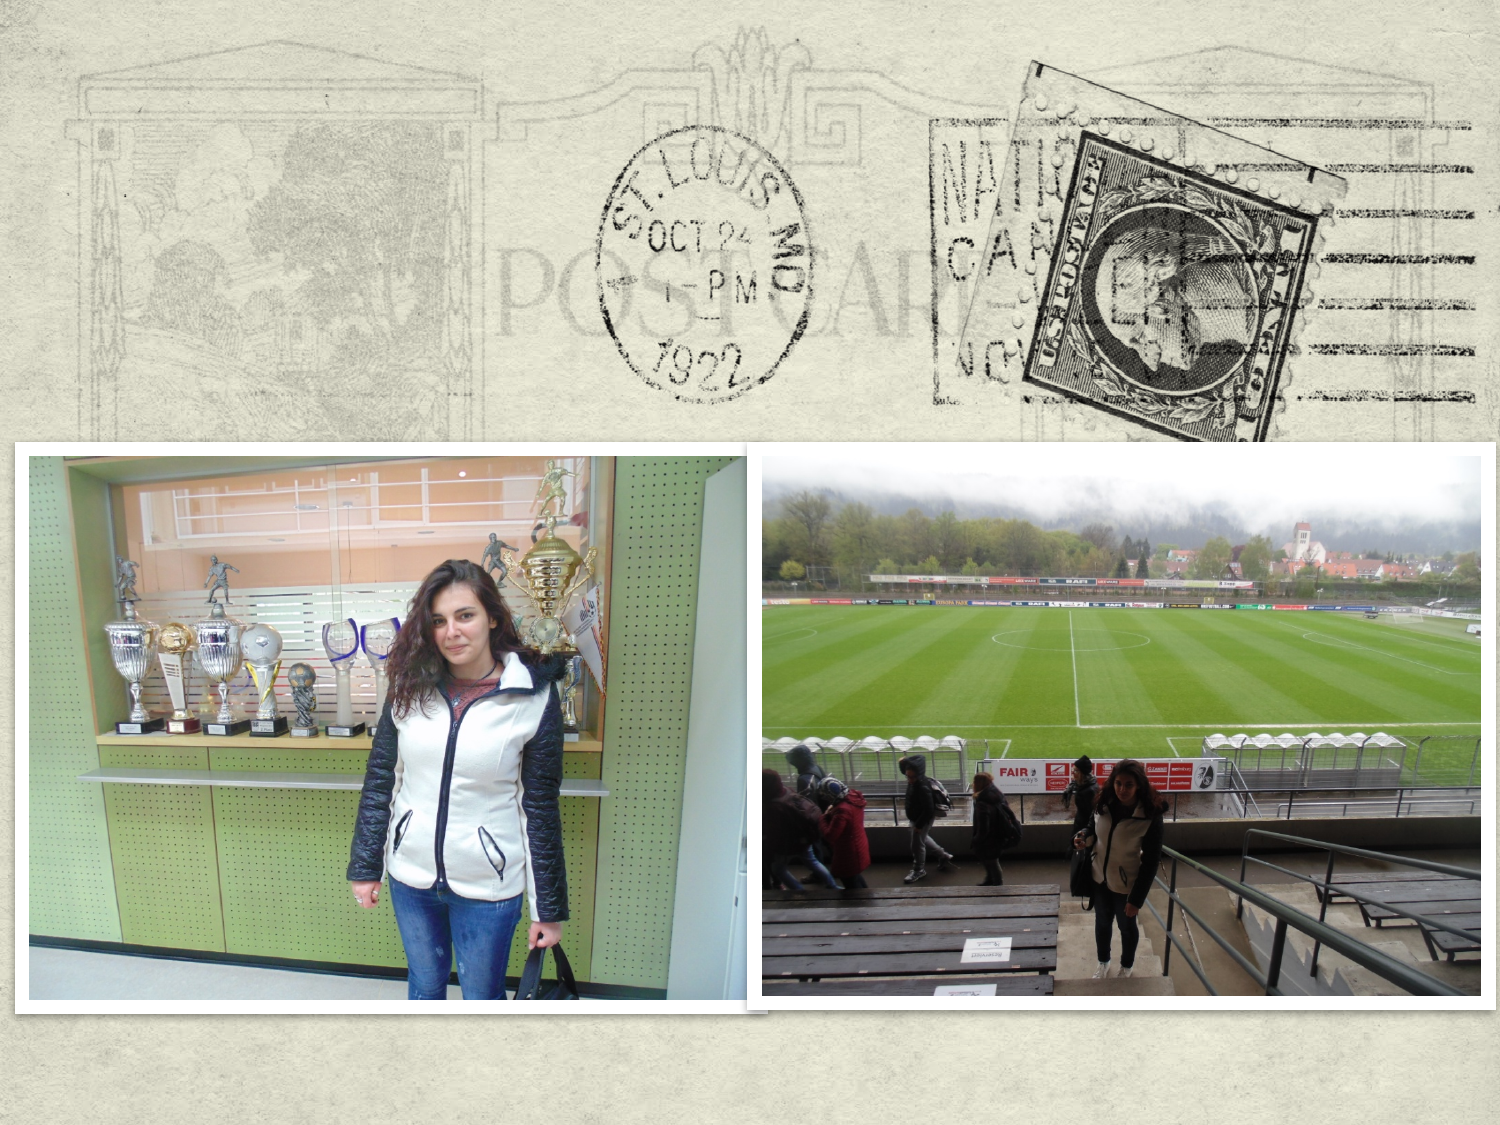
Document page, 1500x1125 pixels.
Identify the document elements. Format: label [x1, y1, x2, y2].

list [761, 455, 1482, 996]
picture [0, 0, 1500, 1125]
